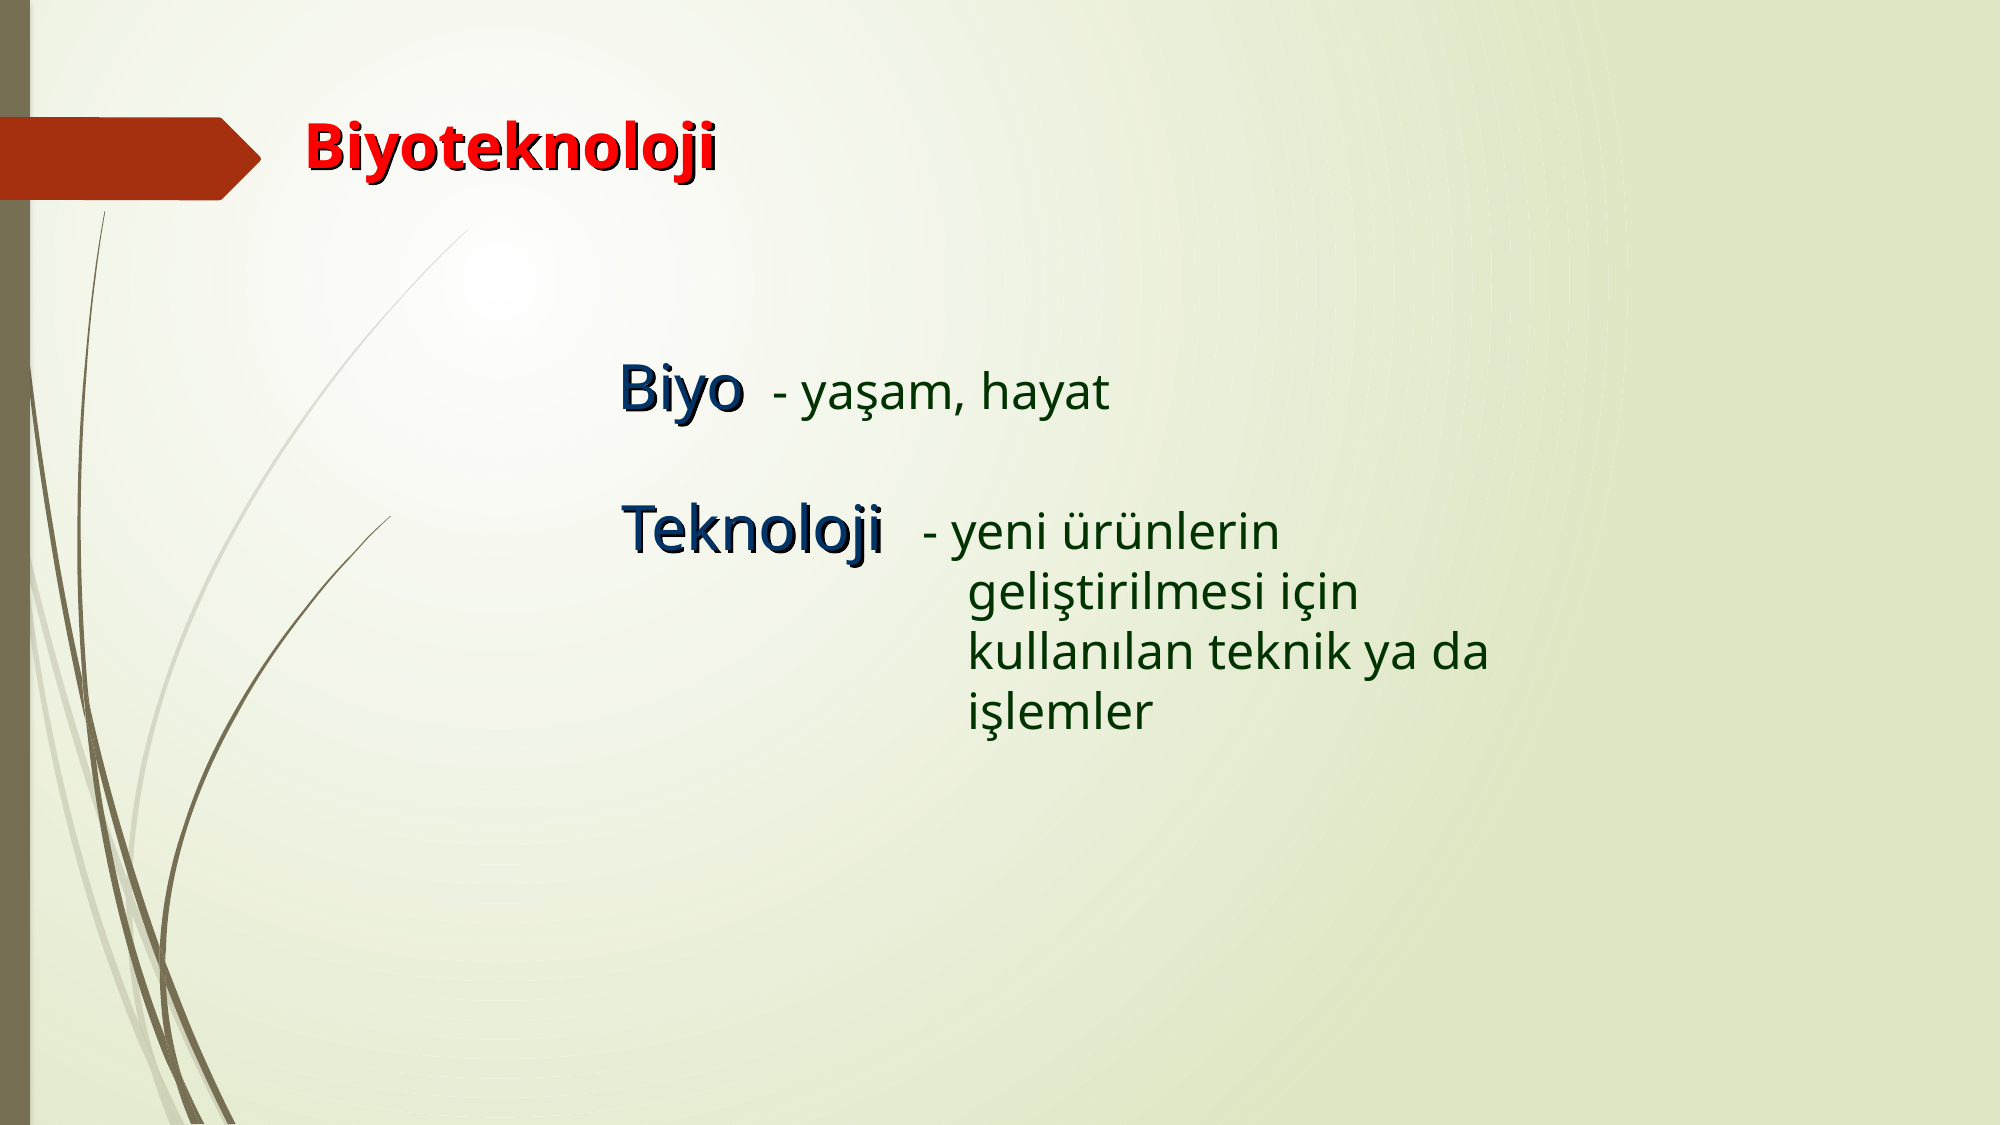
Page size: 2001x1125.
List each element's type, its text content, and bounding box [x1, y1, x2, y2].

text_box Biyo [603, 339, 760, 430]
text_box Teknoloji [606, 480, 899, 571]
text_box - yaşam, hayat [758, 352, 1126, 427]
text_box - yeni ürünlerin geliştirilmesi için kullanılan teknik ya da işlemler [894, 492, 1531, 747]
text_box Biyoteknoloji [288, 106, 1059, 185]
